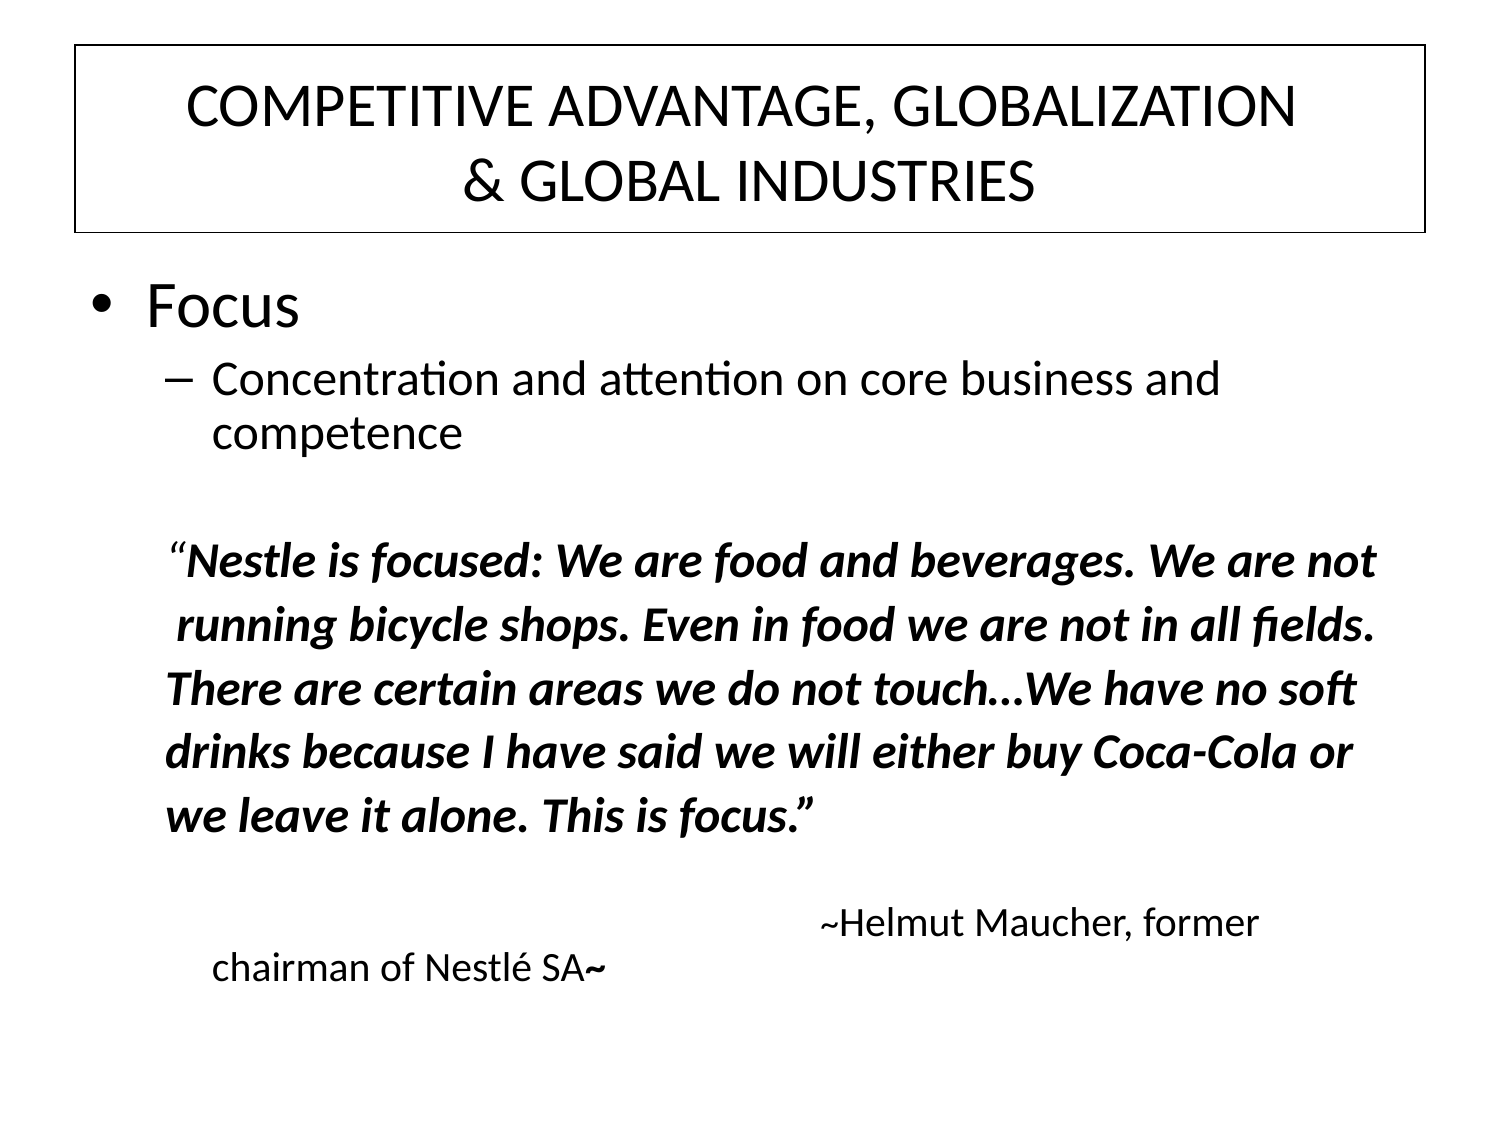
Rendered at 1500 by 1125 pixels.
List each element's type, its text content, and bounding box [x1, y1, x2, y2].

title COMPETITIVE ADVANTAGE, GLOBALIZATION & GLOBAL INDUSTRIES [74, 44, 1426, 233]
list Focus Concentration and attention on core business and competence “Nestle is focused: We are food and beverages. We are not running bicycle shops. Even in food we are not in all fields. There are certain areas we do not touch…We have no soft drinks because I have said we will either buy Coca-Cola or we leave it alone. This is focus.” ~Helmut Maucher, former chairman of Nestlé SA~ [74, 262, 1426, 1006]
